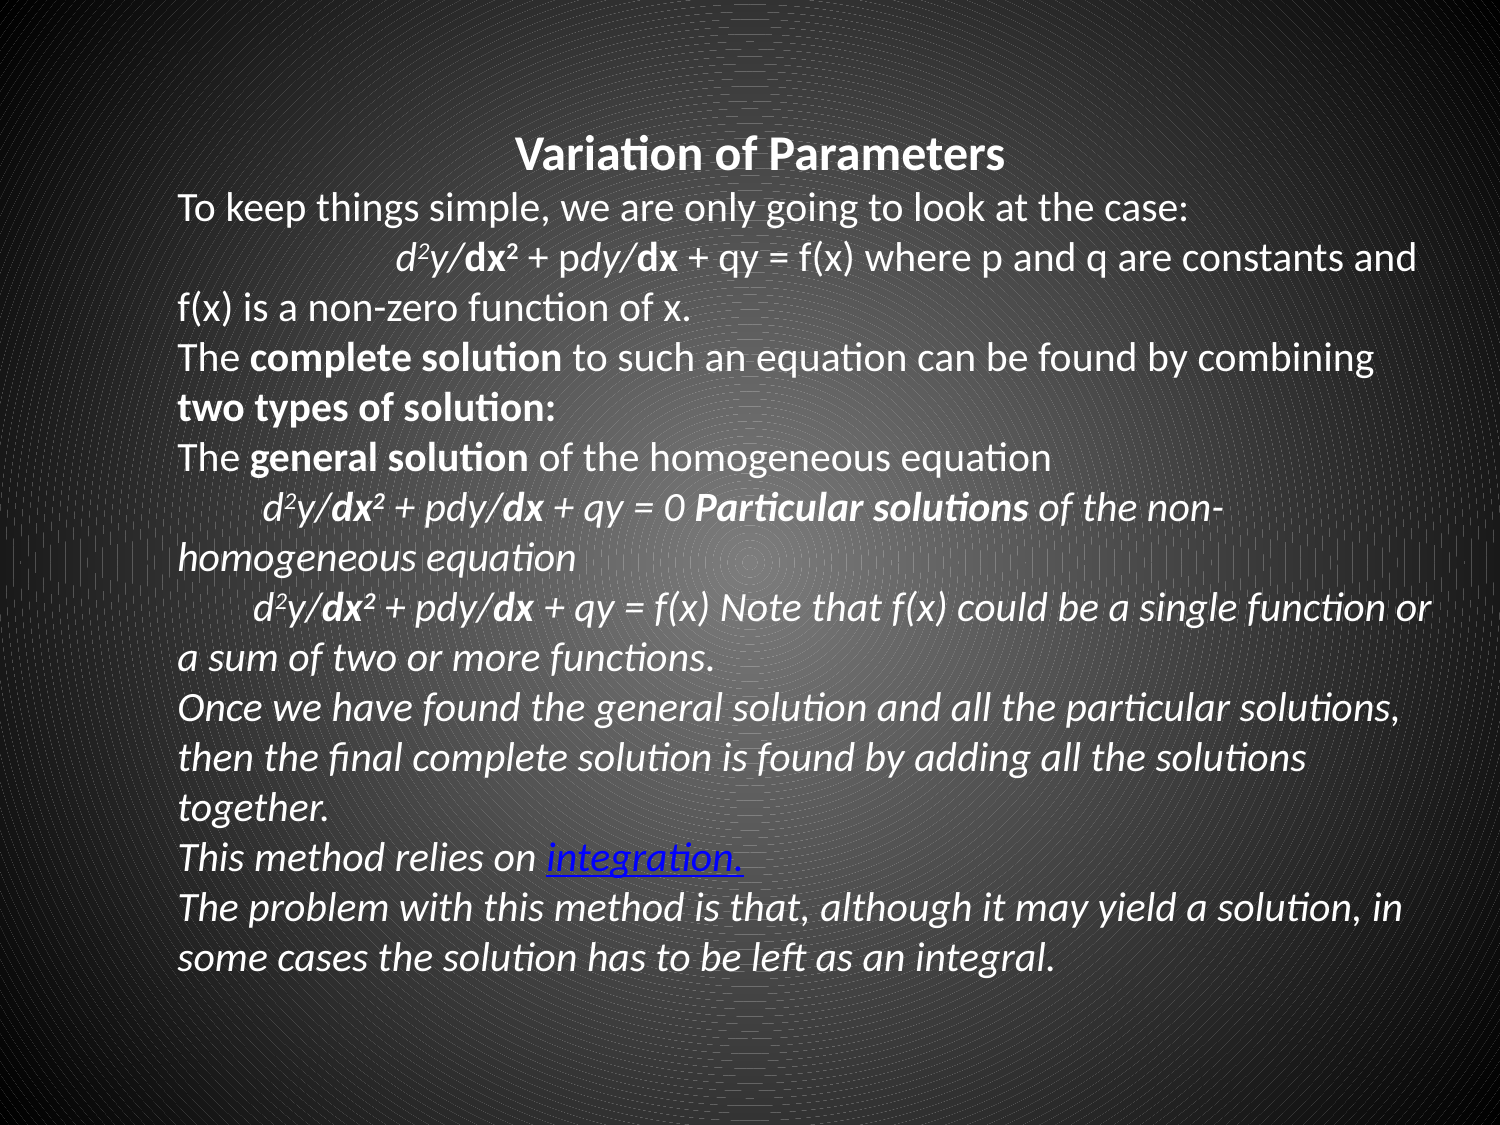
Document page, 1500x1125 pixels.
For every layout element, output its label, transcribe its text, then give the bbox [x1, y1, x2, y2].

text_box Variation of Parameters To keep things simple, we are only going to look at the case: d2y/dx2 + pdy/dx + qy = f(x) where p and q are constants and f(x) is a non-zero function of x. The complete solution to such an equation can be found by combining two types of solution: The general solution of the homogeneous equation d2y/dx2 + pdy/dx + qy = 0 Particular solutions of the non-homogeneous equation d2y/dx2 + pdy/dx + qy = f(x) Note that f(x) could be a single function or a sum of two or more functions. Once we have found the general solution and all the particular solutions, then the final complete solution is found by adding all the solutions together. This method relies on integration. The problem with this method is that, although it may yield a solution, in some cases the solution has to be left as an integral. [162, 112, 1450, 1038]
